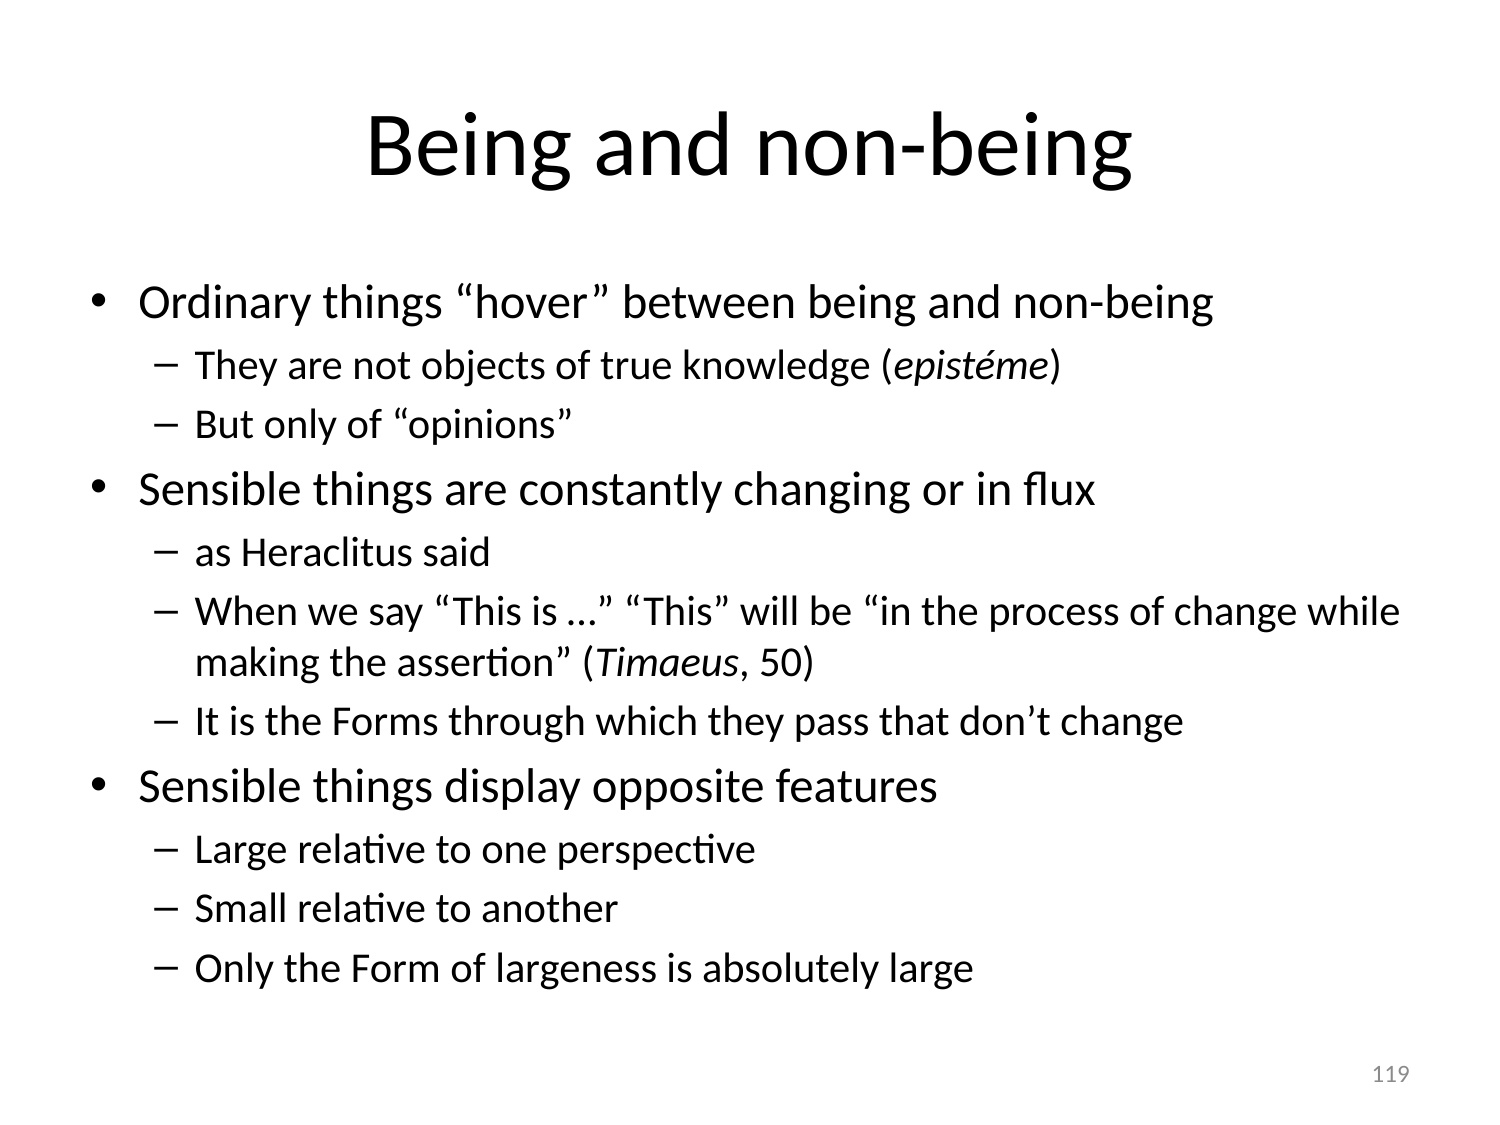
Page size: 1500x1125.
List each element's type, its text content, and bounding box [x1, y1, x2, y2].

list Ordinary things “hover” between being and non-being They are not objects of true knowledge (epistéme) But only of “opinions” Sensible things are constantly changing or in flux as Heraclitus said When we say “This is …” “This” will be “in the process of change while making the assertion” (Timaeus, 50) It is the Forms through which they pass that don’t change Sensible things display opposite features Large relative to one perspective Small relative to another Only the Form of largeness is absolutely large [75, 262, 1425, 1005]
slide_number 119 [1074, 1042, 1425, 1103]
title Being and non-being [75, 45, 1425, 233]
